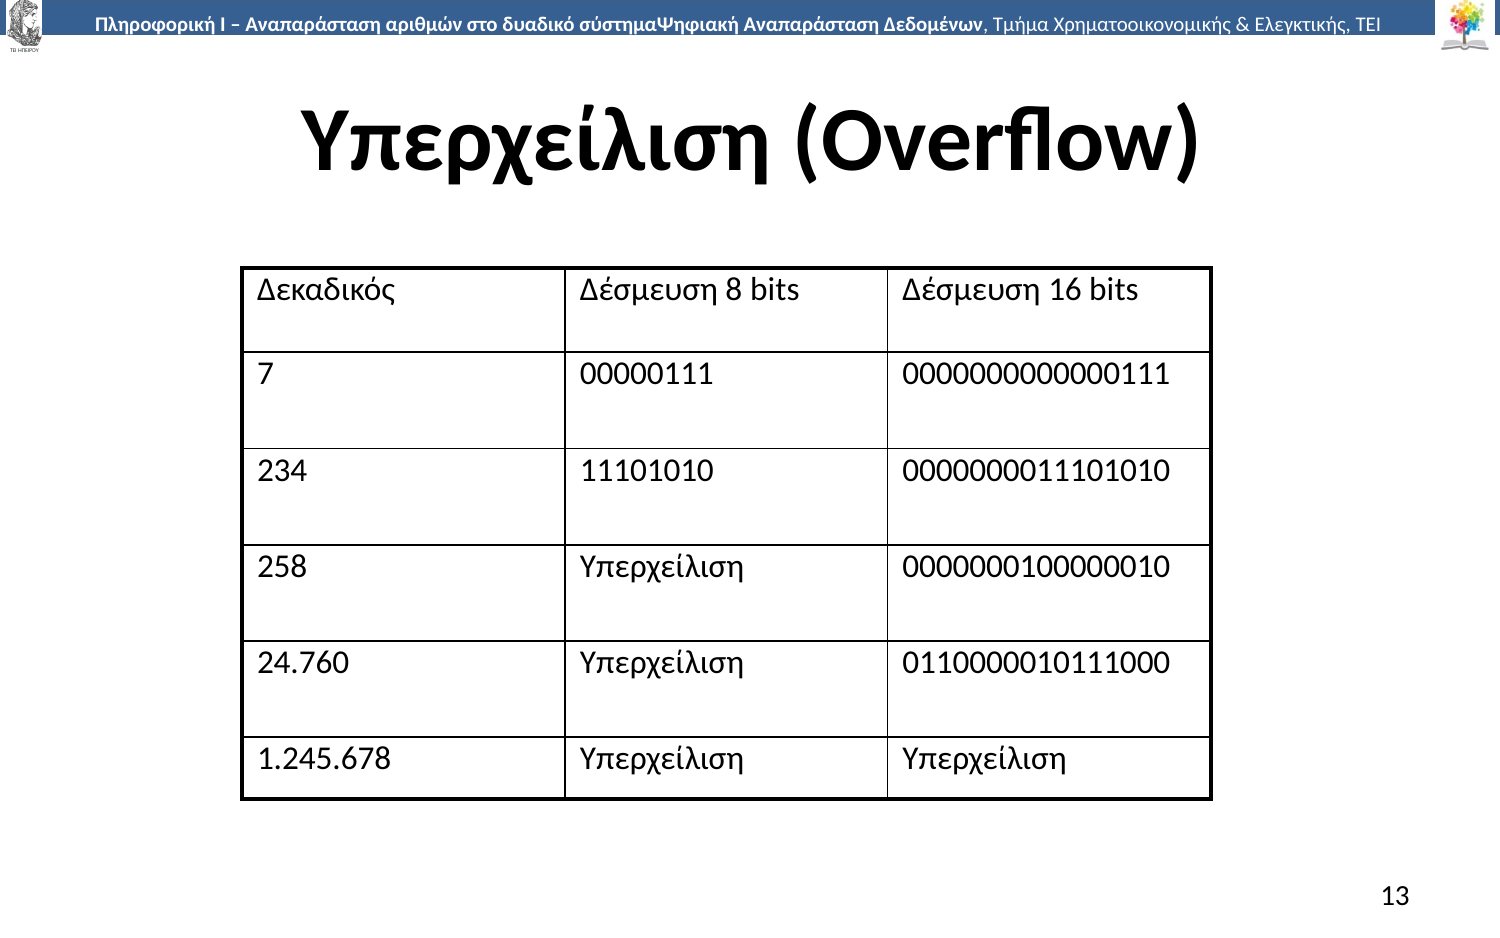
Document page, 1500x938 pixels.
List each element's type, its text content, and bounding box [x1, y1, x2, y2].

table_cell Υπερχείλιση [888, 738, 1209, 797]
slide_number 13 [1074, 868, 1425, 919]
table_cell Υπερχείλιση [566, 642, 887, 736]
table_cell 0000000011101010 [888, 449, 1209, 544]
picture [6, 0, 42, 54]
title Υπερχείλιση (Overflow) [76, 55, 1427, 212]
table_cell Υπερχείλιση [566, 738, 887, 797]
table_cell 00000111 [566, 353, 887, 448]
table_cell 0110000010111000 [888, 642, 1209, 736]
table_header Δέσμευση 8 bits [566, 270, 887, 351]
table_cell 24.760 [244, 642, 564, 736]
table_header Δέσμευση 16 bits [888, 270, 1209, 351]
table_cell 0000000000000111 [888, 353, 1209, 448]
picture [1435, 0, 1495, 52]
table_header Δεκαδικός [244, 270, 564, 351]
table_cell 7 [244, 353, 564, 448]
table_cell Υπερχείλιση [566, 546, 887, 640]
table_cell 258 [244, 546, 564, 640]
table_cell 0000000100000010 [888, 546, 1209, 640]
table_cell 1.245.678 [244, 738, 564, 797]
table_cell 11101010 [566, 449, 887, 544]
table_cell 234 [244, 449, 564, 544]
